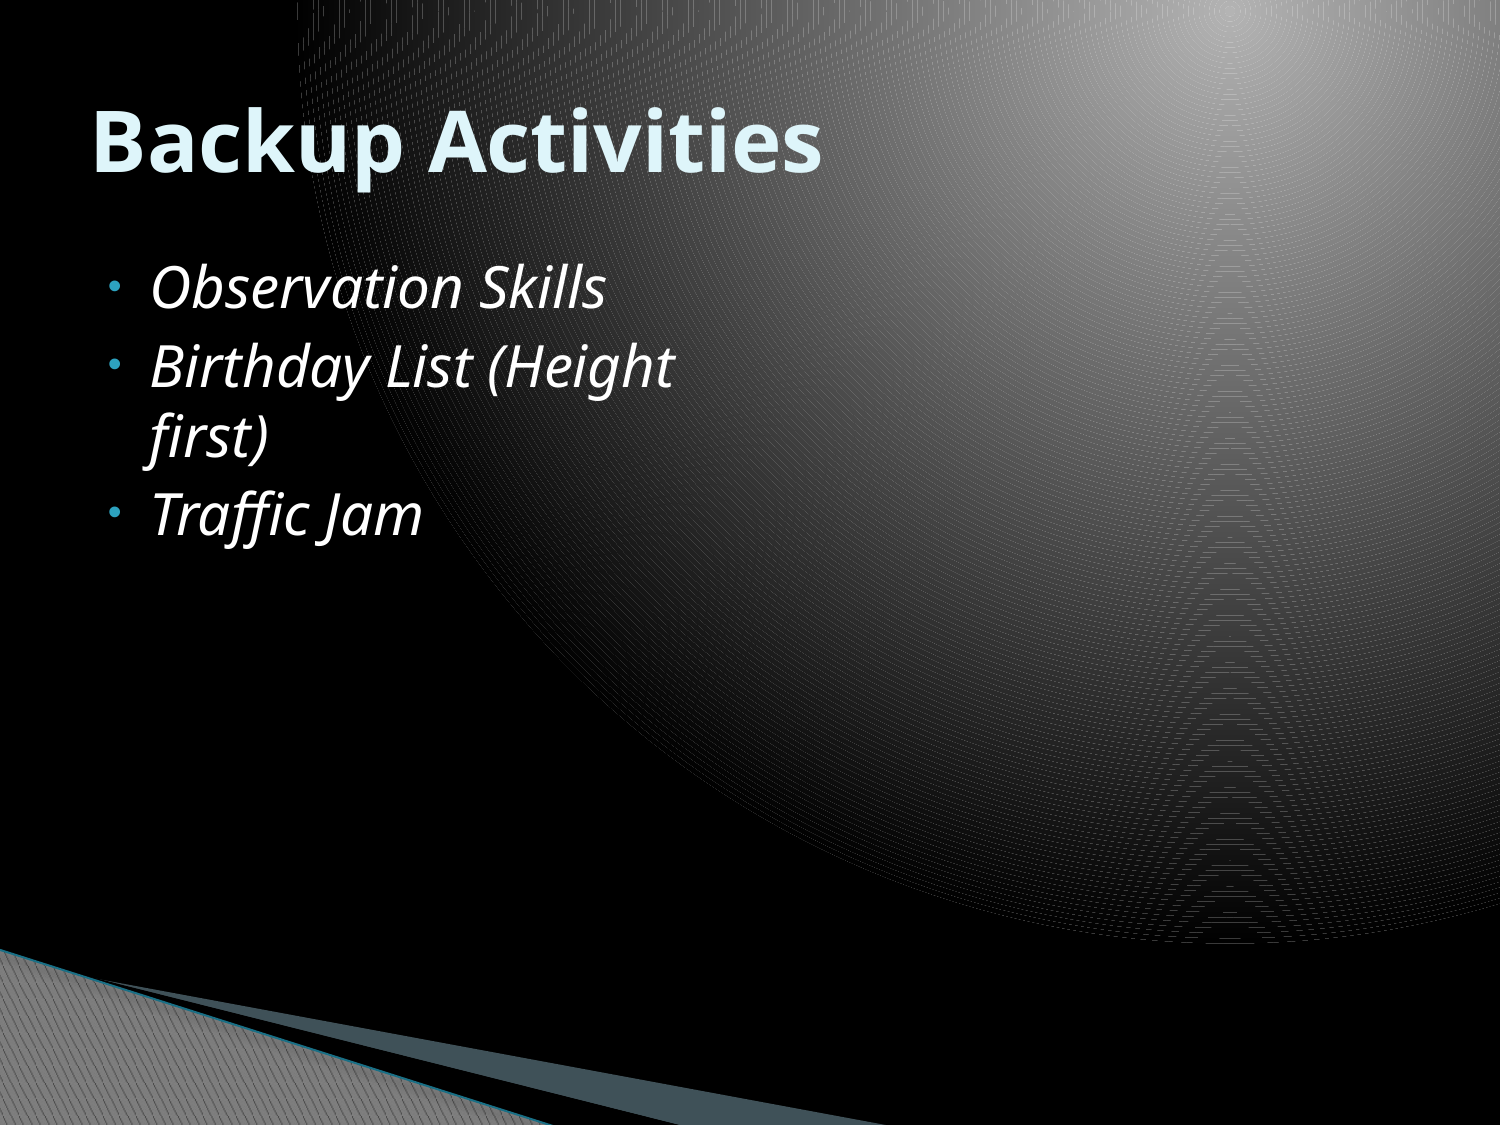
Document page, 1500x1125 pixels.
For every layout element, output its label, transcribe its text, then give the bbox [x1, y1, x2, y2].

title Backup Activities [75, 45, 1425, 233]
picture [0, 952, 543, 1125]
list Observation Skills Birthday List (Height first) Traffic Jam [74, 242, 738, 986]
